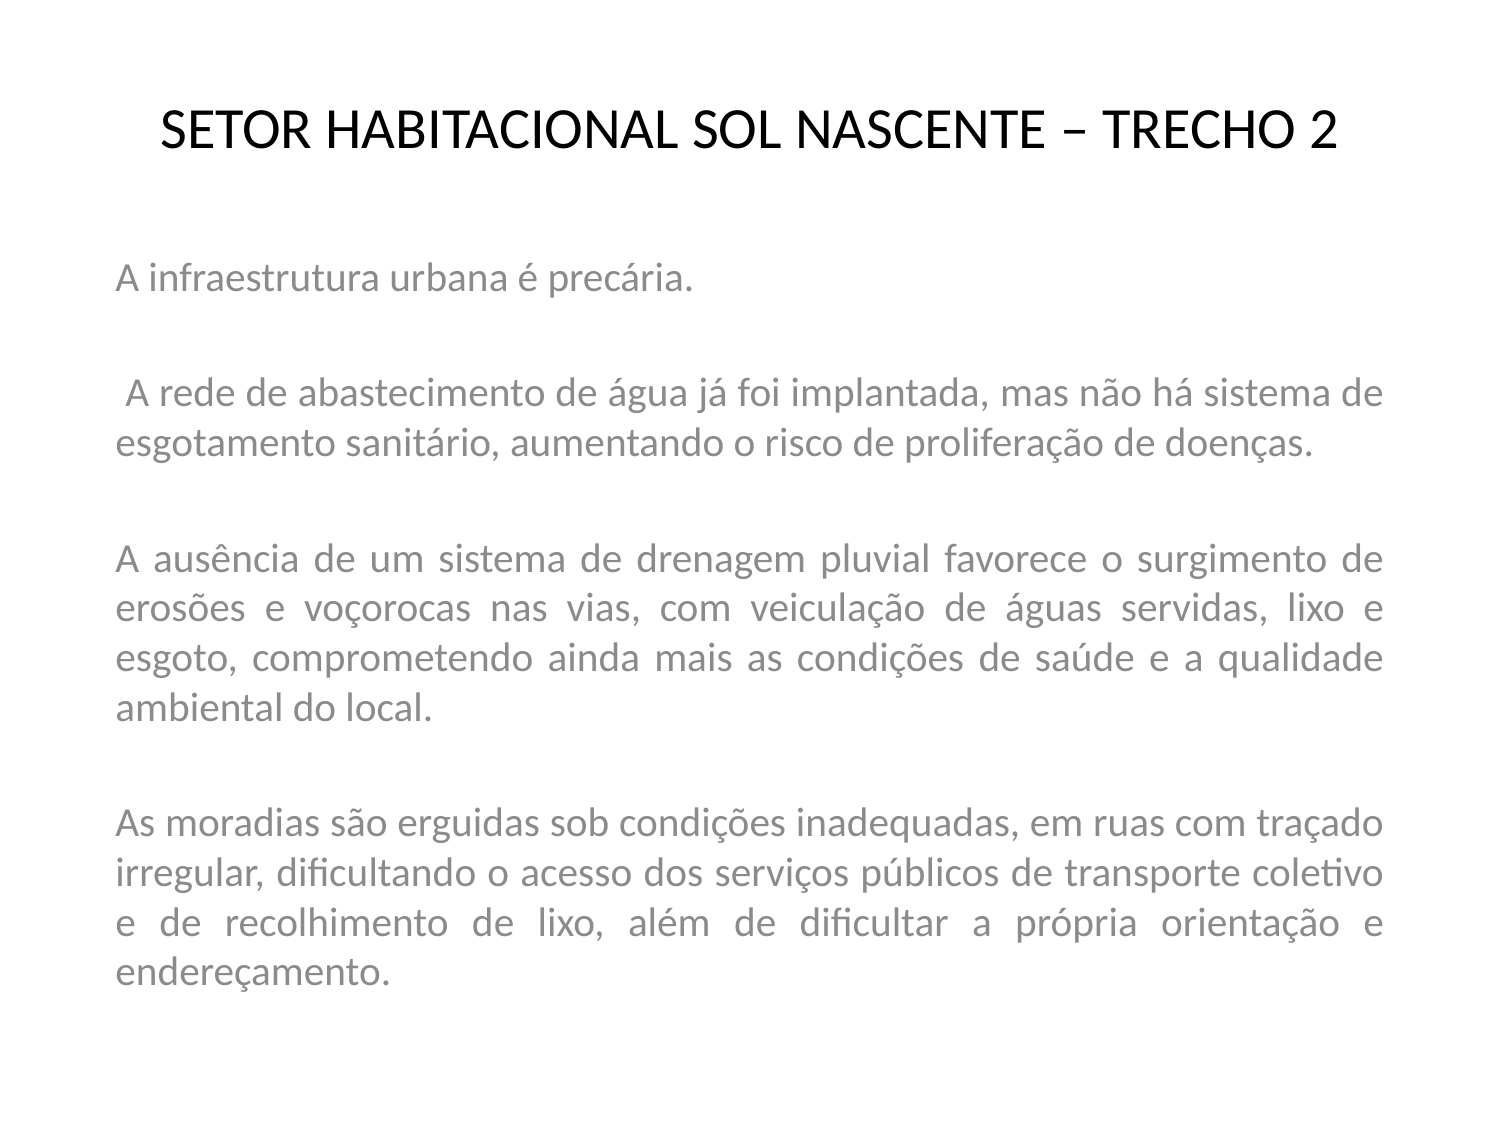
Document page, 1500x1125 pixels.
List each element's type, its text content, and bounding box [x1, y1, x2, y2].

title SETOR HABITACIONAL SOL NASCENTE – TRECHO 2 [112, 54, 1388, 184]
subtitle A infraestrutura urbana é precária. A rede de abastecimento de água já foi implantada, mas não há sistema de esgotamento sanitário, aumentando o risco de proliferação de doenças. A ausência de um sistema de drenagem pluvial favorece o surgimento de erosões e voçorocas nas vias, com veiculação de águas servidas, lixo e esgoto, comprometendo ainda mais as condições de saúde e a qualidade ambiental do local. As moradias são erguidas sob condições inadequadas, em ruas com traçado irregular, dificultando o acesso dos serviços públicos de transporte coletivo e de recolhimento de lixo, além de dificultar a própria orientação e endereçamento. [100, 184, 1400, 1024]
